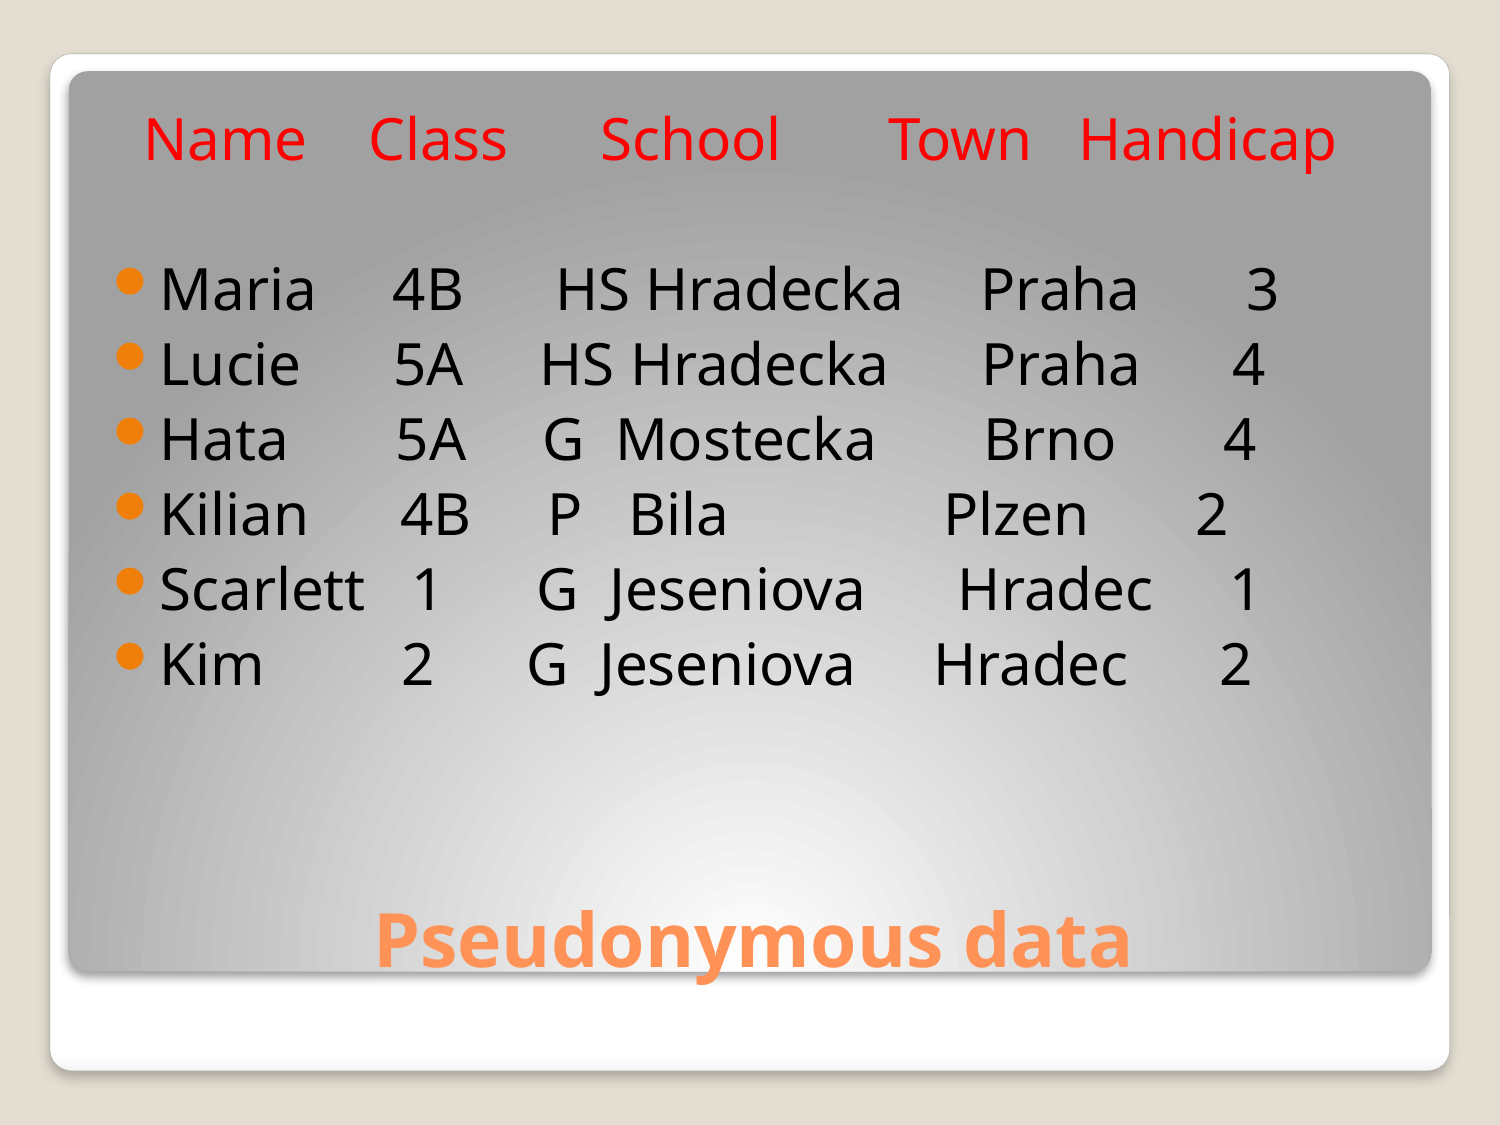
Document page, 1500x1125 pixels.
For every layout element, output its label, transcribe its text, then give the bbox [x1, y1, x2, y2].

title Pseudonymous data [82, 817, 1425, 991]
list Name Class School Town Handicap Maria 4B HS Hradecka Praha 3 Lucie 5A HS Hradecka Praha 4 Hata 5A G Mostecka Brno 4 Kilian 4B P Bila Plzen 2 Scarlett 1 G Jeseniova Hradec 1 Kim 2 G Jeseniova Hradec 2 [82, 86, 1426, 775]
